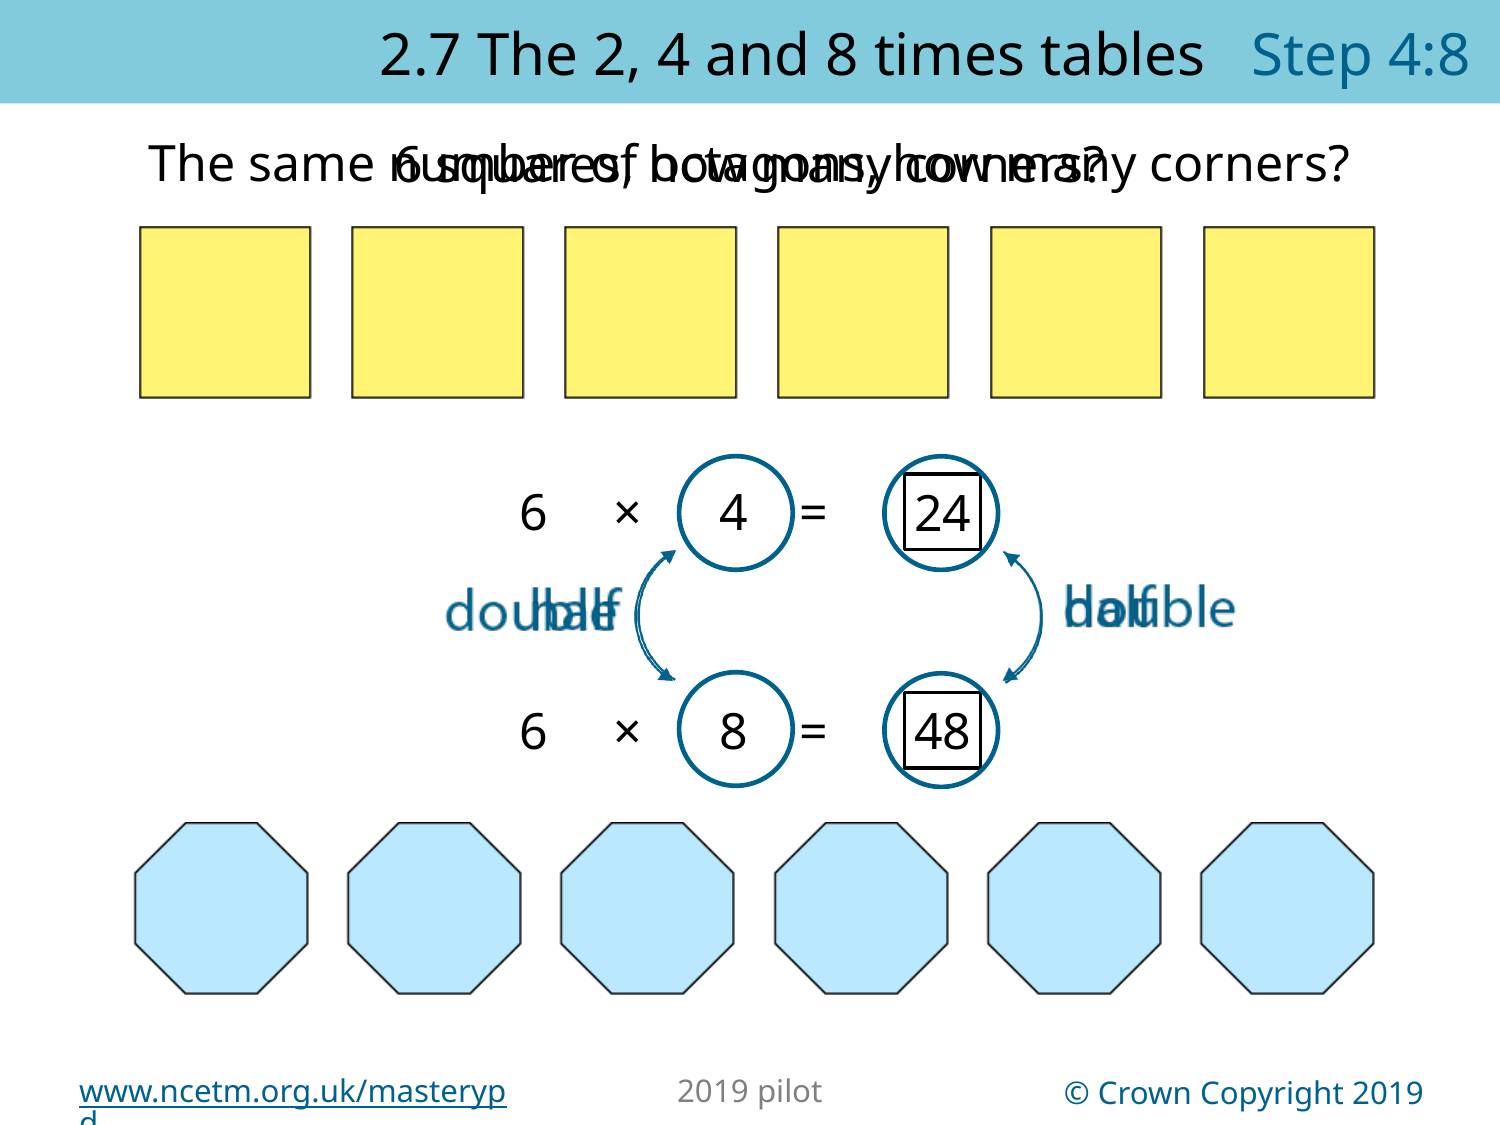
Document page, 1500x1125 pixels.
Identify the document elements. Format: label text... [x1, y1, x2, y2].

picture [333, 226, 537, 410]
text_box [679, 672, 793, 786]
picture [421, 550, 666, 681]
picture [110, 822, 1397, 1006]
text_box The same number of octagons, how many corners? [94, 123, 1406, 199]
picture [546, 226, 750, 410]
picture [759, 226, 963, 410]
text_box [884, 673, 999, 787]
picture [120, 226, 324, 410]
text_box 6 × 8 = [469, 692, 693, 768]
text_box 6 × 8 = [779, 692, 879, 768]
text_box [884, 456, 999, 570]
picture [1002, 550, 1299, 684]
picture [641, 553, 680, 677]
list 2.7 The 2, 4 and 8 times tables Step 4:8 [0, 0, 1500, 104]
picture [972, 226, 1175, 410]
text_box 6 × 4 = [469, 473, 694, 548]
text_box 6 × 4 = [778, 473, 879, 548]
text_box [679, 456, 793, 570]
picture [1185, 226, 1388, 410]
